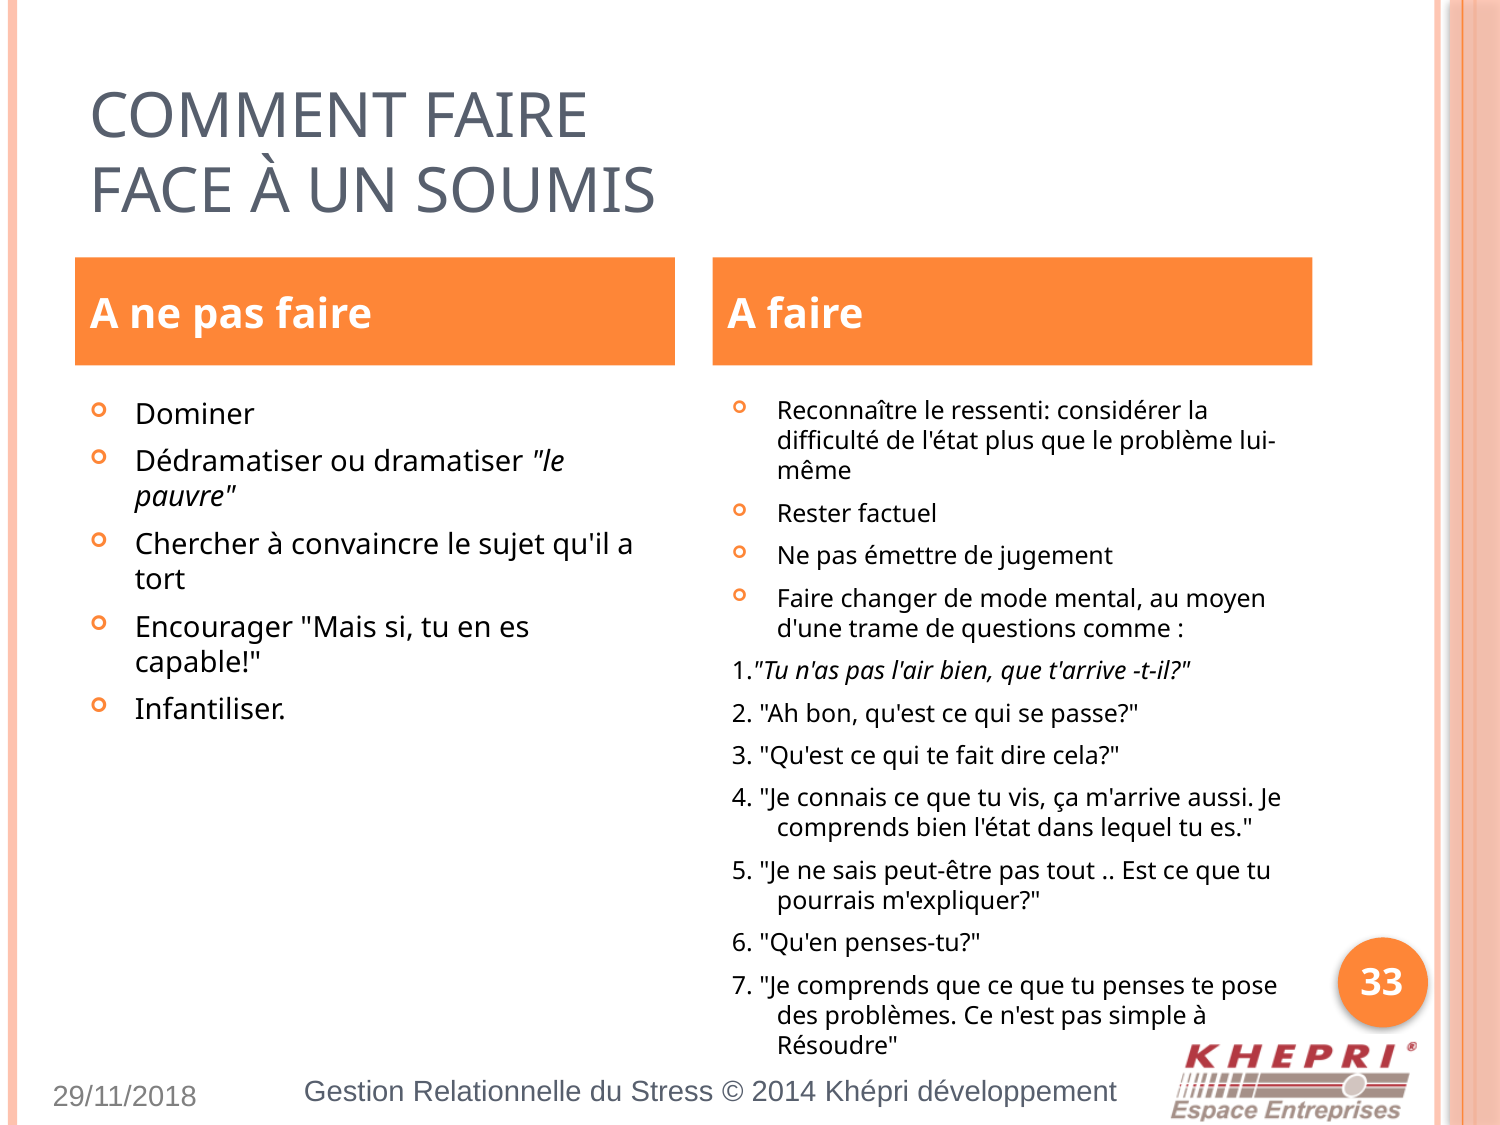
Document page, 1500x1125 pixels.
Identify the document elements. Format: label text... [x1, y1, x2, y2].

picture [1163, 1034, 1419, 1125]
title Comment faire face à un soumis [75, 44, 1313, 233]
list A ne pas faire [75, 257, 675, 366]
list A faire [712, 257, 1313, 366]
list Dominer Dédramatiser ou dramatiser "le pauvre" Chercher à convaincre le sujet qu'il a tort Encourager "Mais si, tu en es capable!" Infantiliser. [75, 387, 675, 1025]
list Reconnaître le ressenti: considérer la difficulté de l'état plus que le problème lui-même Rester factuel Ne pas émettre de jugement Faire changer de mode mental, au moyen d'une trame de questions comme : 1."Tu n'as pas l'air bien, que t'arrive -t-il?" 2. "Ah bon, qu'est ce qui se passe?" 3. "Qu'est ce qui te fait dire cela?" 4. "Je connais ce que tu vis, ça m'arrive aussi. Je comprends bien l'état dans lequel tu es." 5. "Je ne sais peut-être pas tout .. Est ce que tu pourrais m'expliquer?" 6. "Qu'en penses-tu?" 7. "Je comprends que ce que tu penses te pose des problèmes. Ce n'est pas simple à Résoudre" [717, 387, 1318, 1025]
